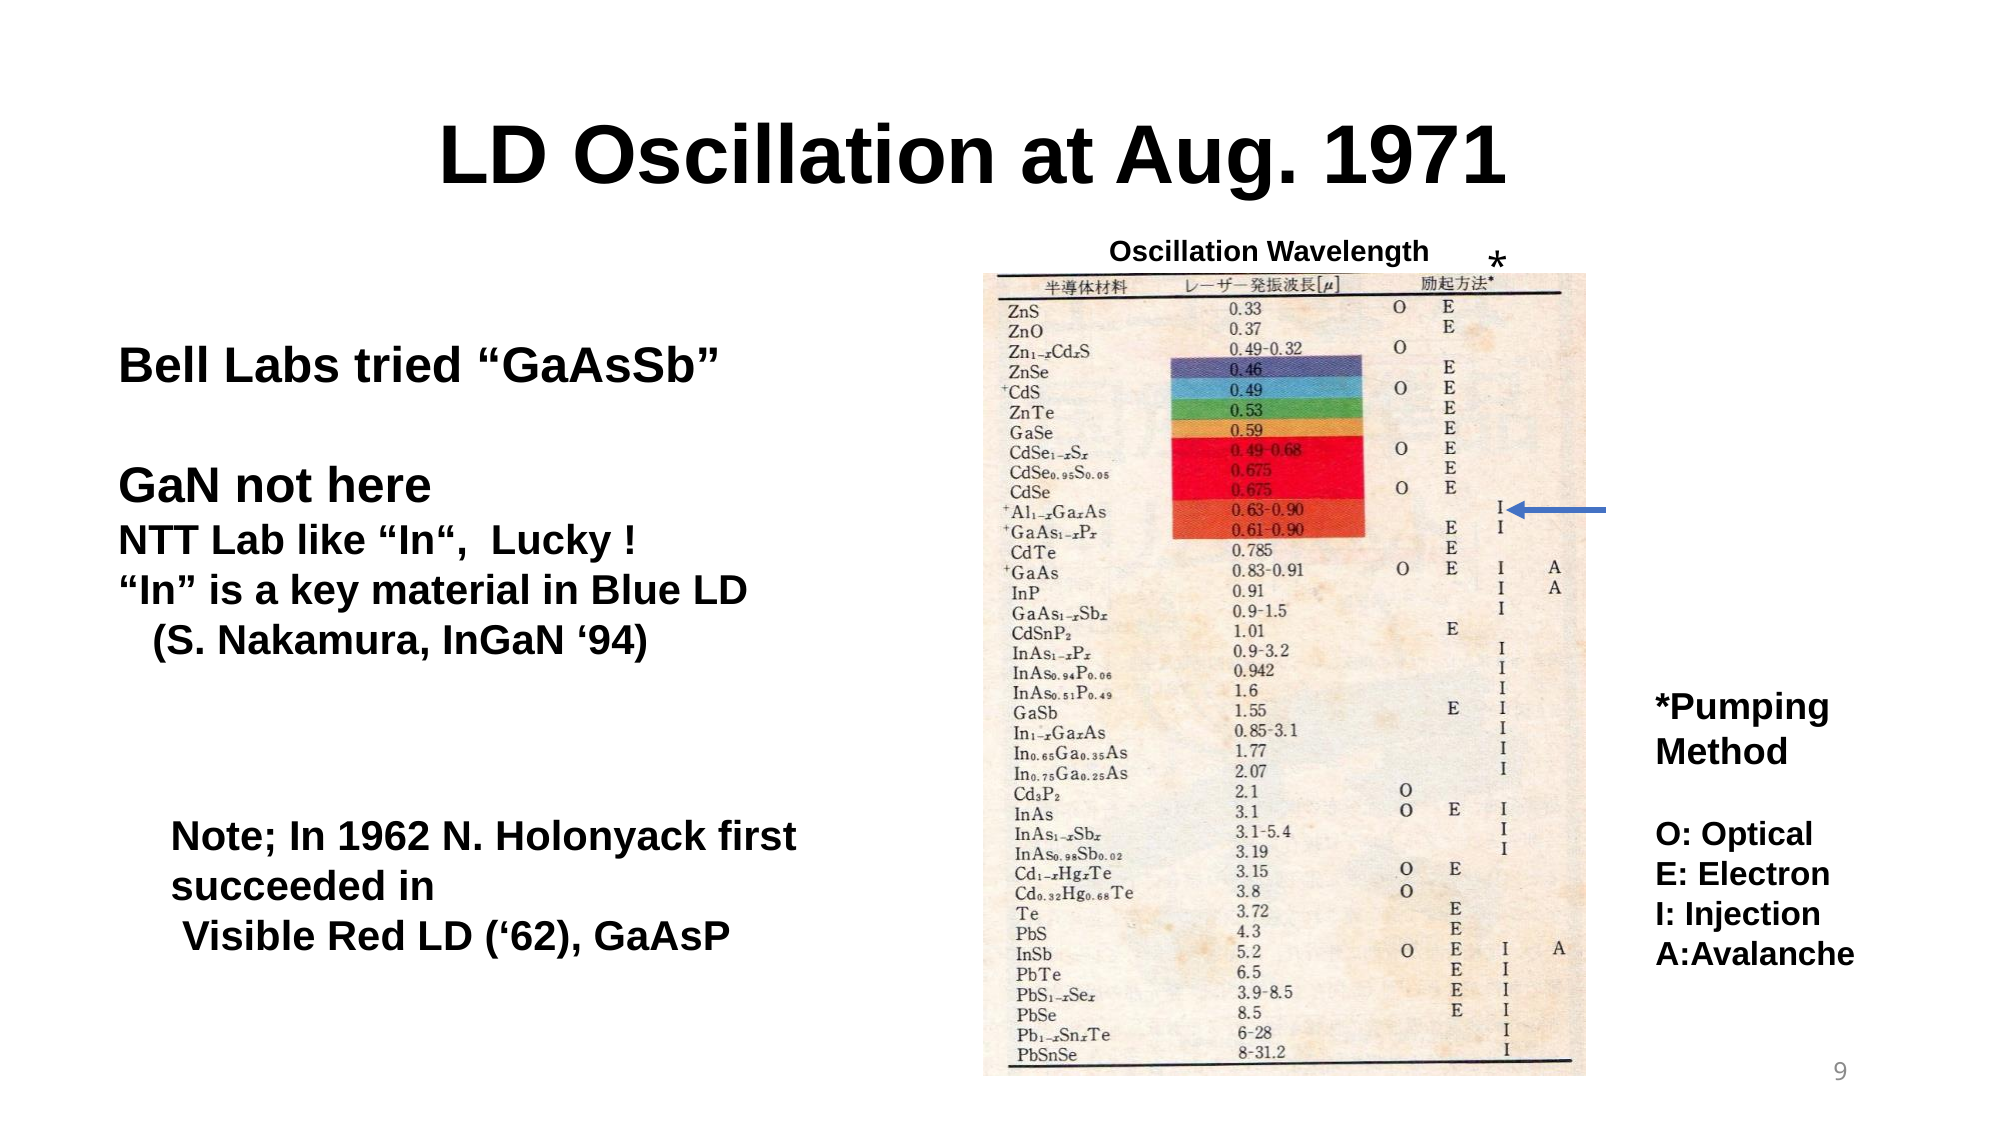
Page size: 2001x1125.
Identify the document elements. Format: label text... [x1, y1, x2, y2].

text_box Bell Labs tried “GaAsSb” GaN not here NTT Lab like “In“, Lucky ! “In” is a key material in Blue LD (S. Nakamura, InGaN ‘94) [103, 265, 776, 761]
slide_number 9 [1412, 1042, 1863, 1103]
title LD Oscillation at Aug. 1971 [121, 48, 1846, 266]
text_box * [1472, 235, 1539, 272]
text_box Note; In 1962 N. Holonyack first succeeded in Visible Red LD (‘62), GaAsP [155, 801, 875, 967]
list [983, 272, 1586, 1076]
text_box Oscillation Wavelength [1094, 224, 1445, 272]
text_box *Pumping Method O: Optical E: Electron I: Injection A:Avalanche [1640, 674, 1877, 980]
